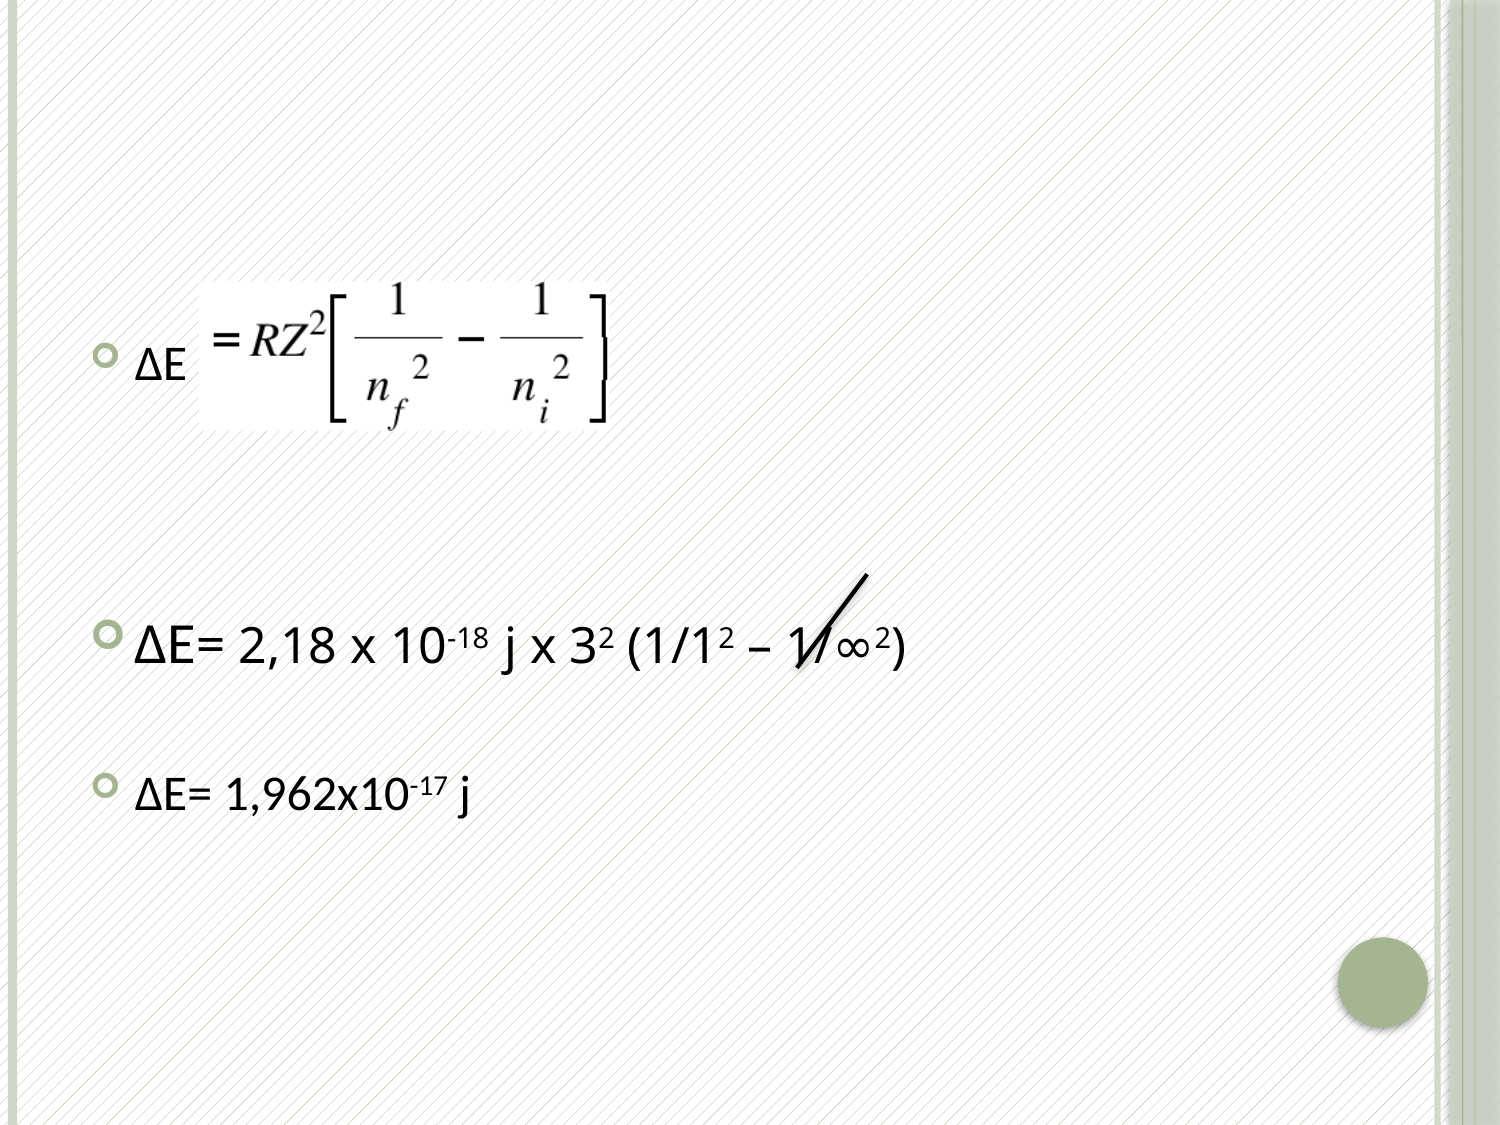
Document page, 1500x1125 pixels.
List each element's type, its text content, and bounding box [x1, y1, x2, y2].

picture [198, 280, 610, 432]
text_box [784, 585, 880, 657]
list ∆E ∆E= 2,18 x 10-18 j x 32 (1/12 – 1/∞2) ∆E= 1,962x10-17 j [75, 262, 1300, 1062]
